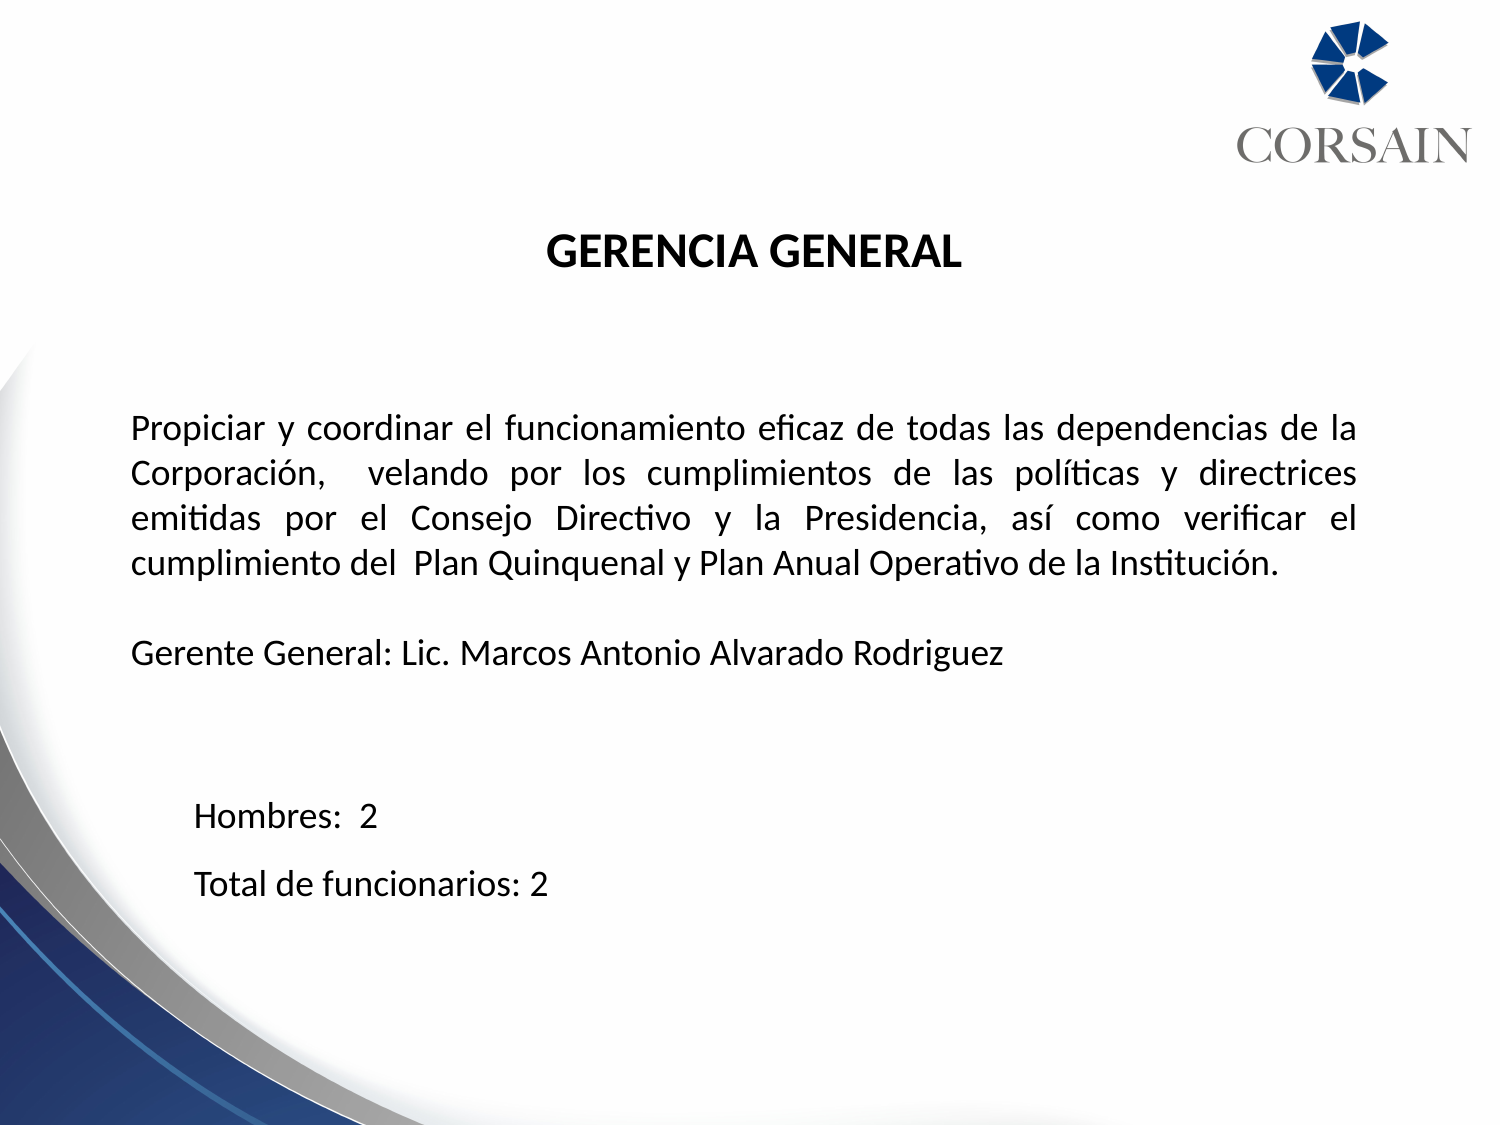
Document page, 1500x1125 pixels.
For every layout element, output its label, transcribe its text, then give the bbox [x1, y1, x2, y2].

text_box Propiciar y coordinar el funcionamiento eficaz de todas las dependencias de la Corporación, velando por los cumplimientos de las políticas y directrices emitidas por el Consejo Directivo y la Presidencia, así como verificar el cumplimiento del Plan Quinquenal y Plan Anual Operativo de la Institución. Gerente General: Lic. Marcos Antonio Alvarado Rodriguez [115, 395, 1374, 681]
picture [0, 0, 1500, 1125]
text_box Hombres: 2 Total de funcionarios: 2 [0, 761, 737, 912]
text_box GERENCIA GENERAL [531, 210, 979, 285]
